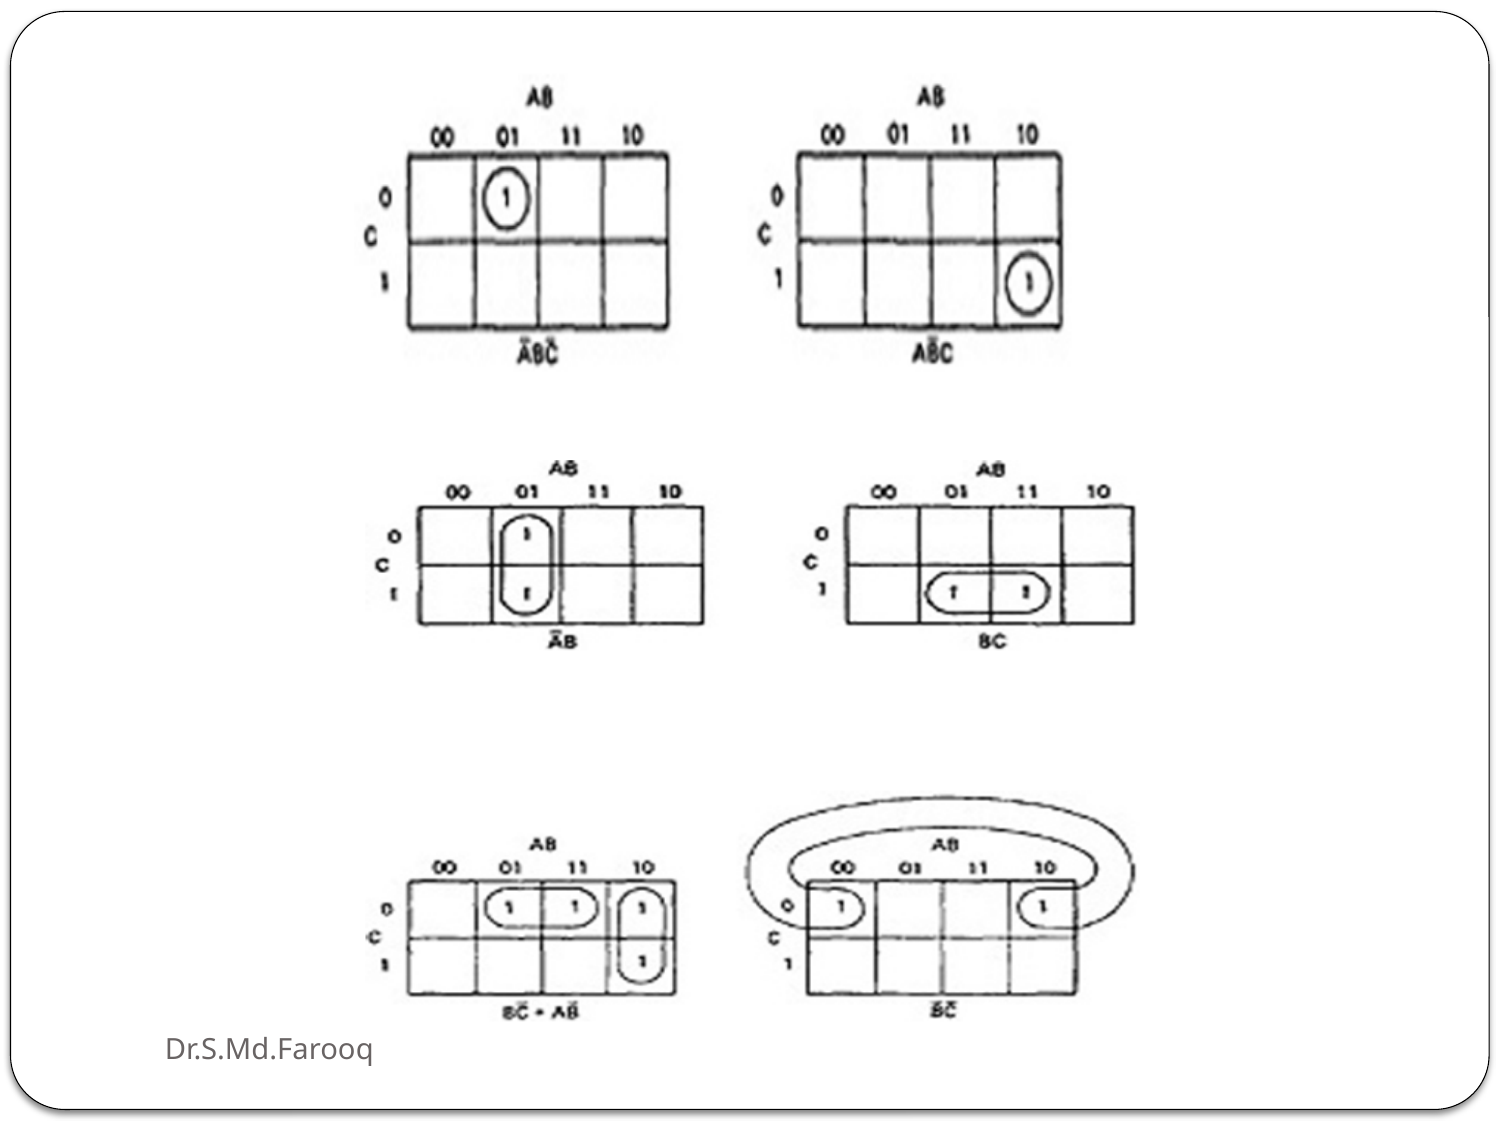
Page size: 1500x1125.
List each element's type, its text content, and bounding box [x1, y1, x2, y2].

picture [292, 421, 1243, 1044]
footer Dr.S.Md.Farooq [150, 1012, 800, 1088]
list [304, 58, 1114, 411]
